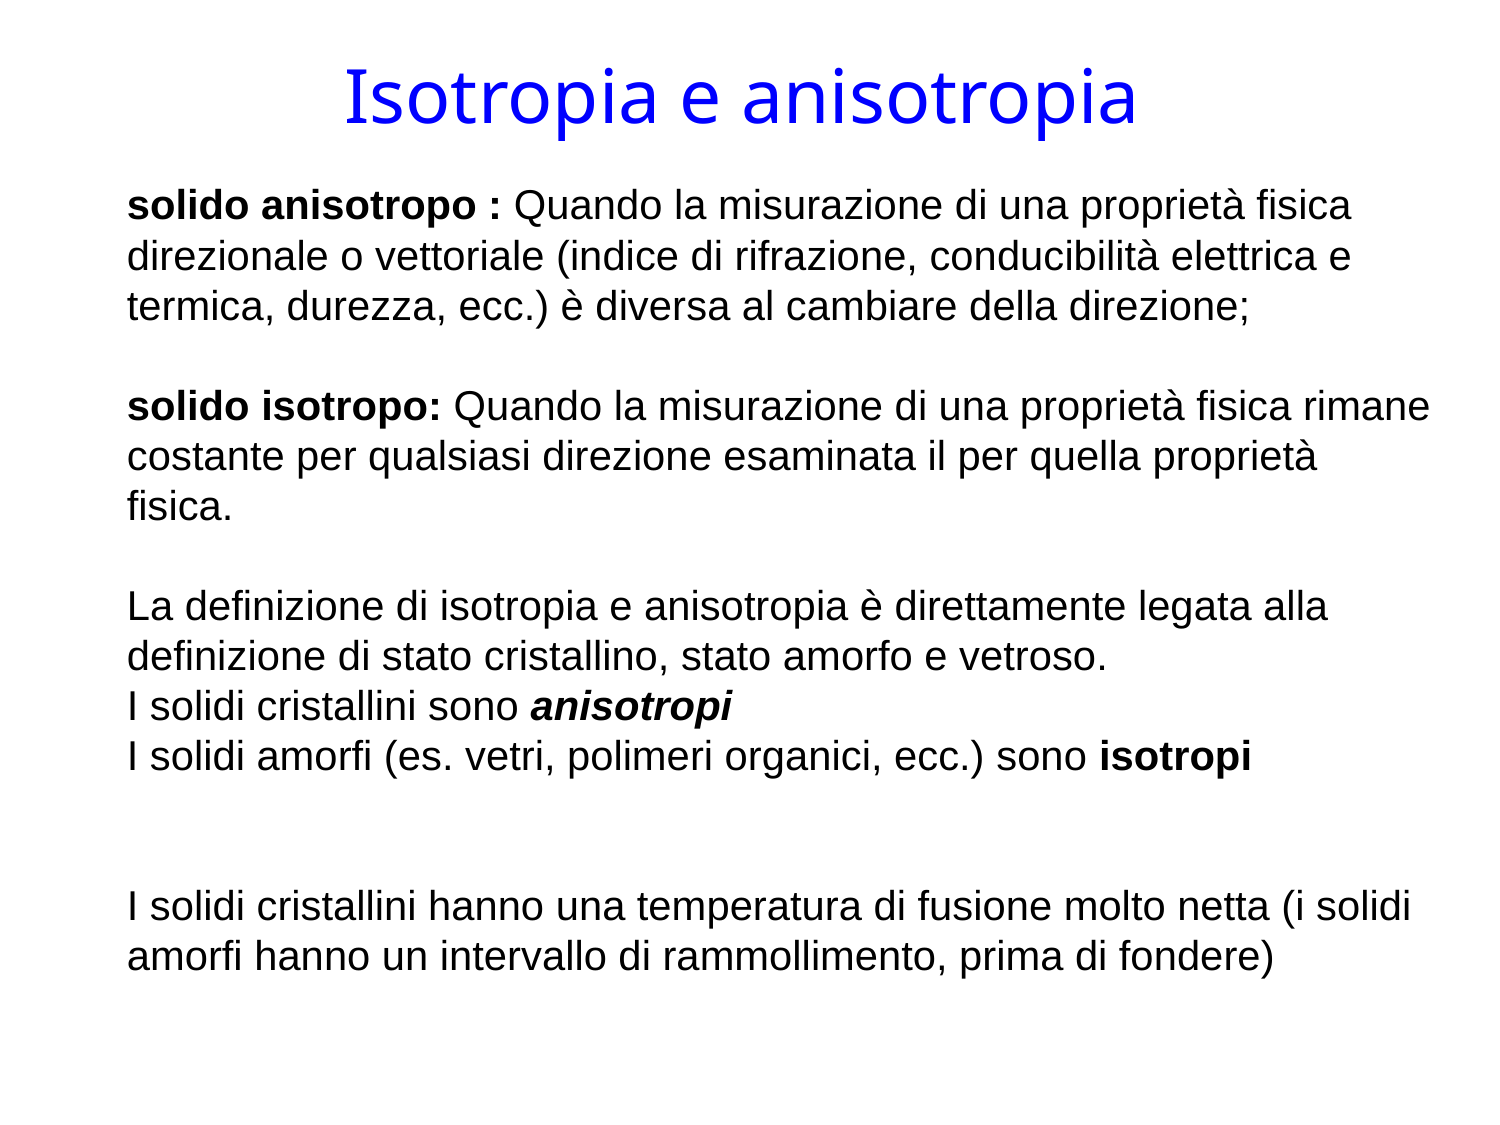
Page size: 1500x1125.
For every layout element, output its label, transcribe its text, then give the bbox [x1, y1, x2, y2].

text_box Isotropia e anisotropia [329, 41, 1156, 146]
text_box solido anisotropo : Quando la misurazione di una proprietà fisica direzionale o vettoriale (indice di rifrazione, conducibilità elettrica e termica, durezza, ecc.) è diversa al cambiare della direzione; solido isotropo: Quando la misurazione di una proprietà fisica rimane costante per qualsiasi direzione esaminata il per quella proprietà fisica. La definizione di isotropia e anisotropia è direttamente legata alla definizione di stato cristallino, stato amorfo e vetroso. I solidi cristallini sono anisotropi I solidi amorfi (es. vetri, polimeri organici, ecc.) sono isotropi I solidi cristallini hanno una temperatura di fusione molto netta (i solidi amorfi hanno un intervallo di rammollimento, prima di fondere) [112, 171, 1447, 987]
